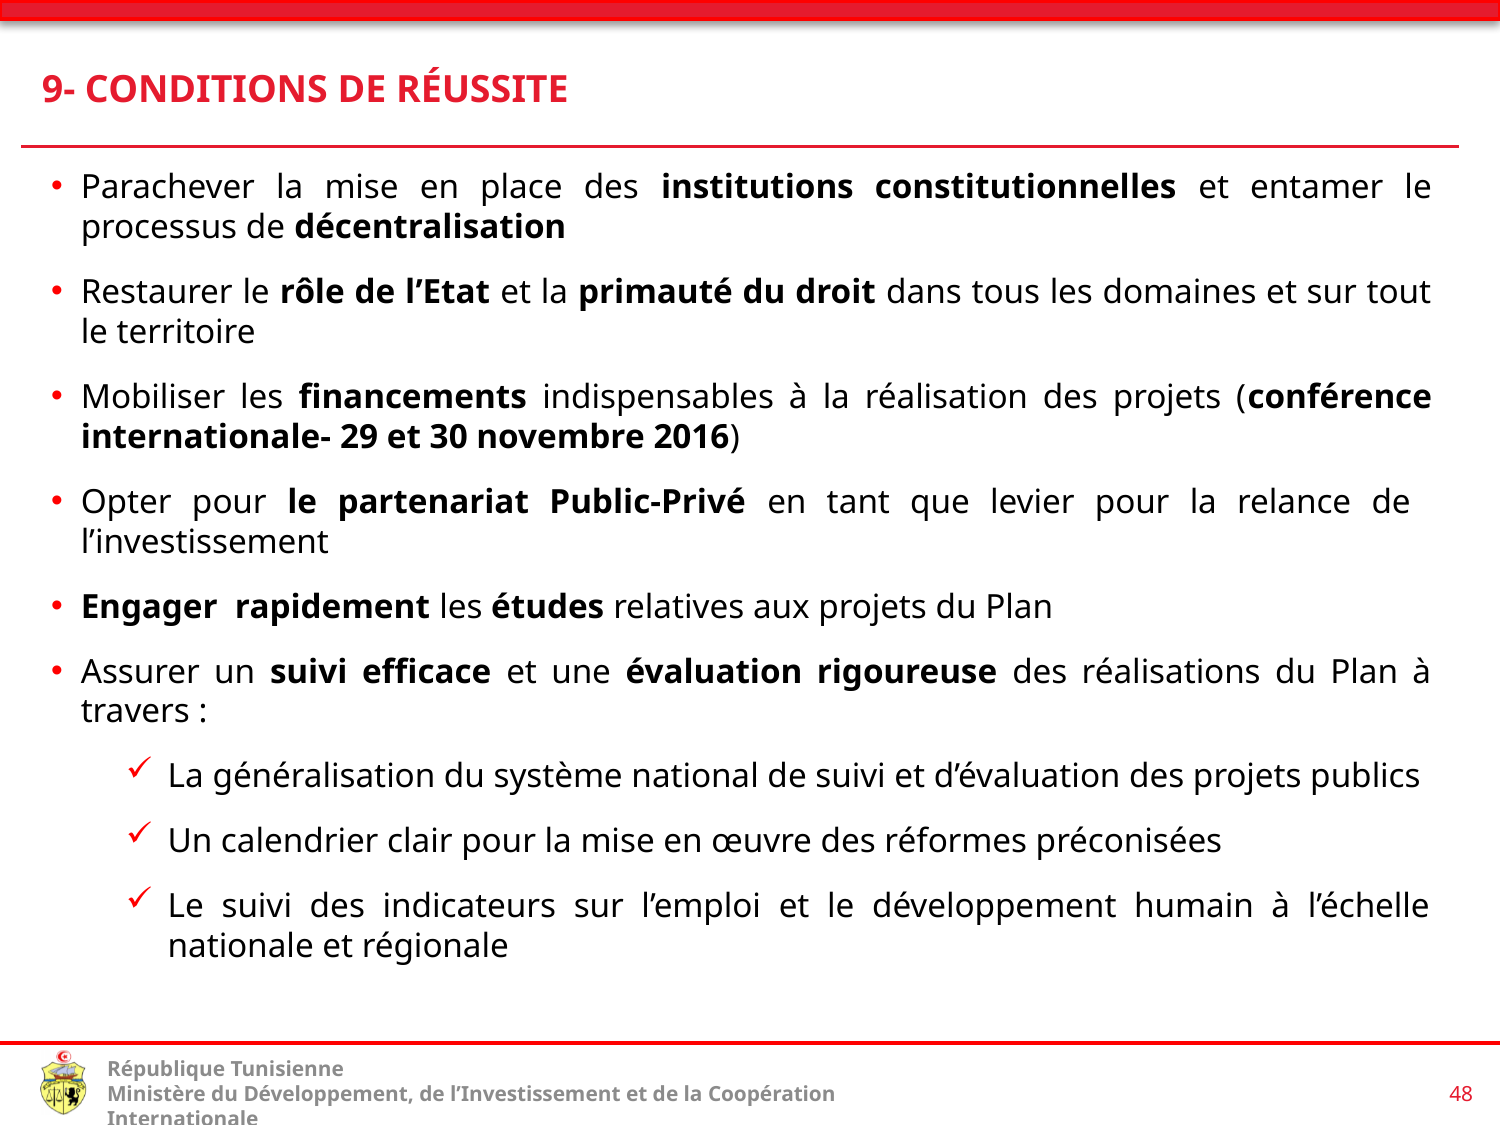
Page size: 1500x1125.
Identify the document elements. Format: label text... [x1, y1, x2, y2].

text_box Parachever la mise en place des institutions constitutionnelles et entamer le processus de décentralisation Restaurer le rôle de l’Etat et la primauté du droit dans tous les domaines et sur tout le territoire Mobiliser les financements indispensables à la réalisation des projets (conférence internationale- 29 et 30 novembre 2016) Opter pour le partenariat Public-Privé en tant que levier pour la relance de l’investissement Engager rapidement les études relatives aux projets du Plan Assurer un suivi efficace et une évaluation rigoureuse des réalisations du Plan à travers : La généralisation du système national de suivi et d’évaluation des projets publics Un calendrier clair pour la mise en œuvre des réformes préconisées Le suivi des indicateurs sur l’emploi et le développement humain à l’échelle nationale et régionale [34, 156, 1449, 1035]
list 9- Conditions de réussite [26, 28, 1470, 146]
picture [32, 1045, 93, 1125]
